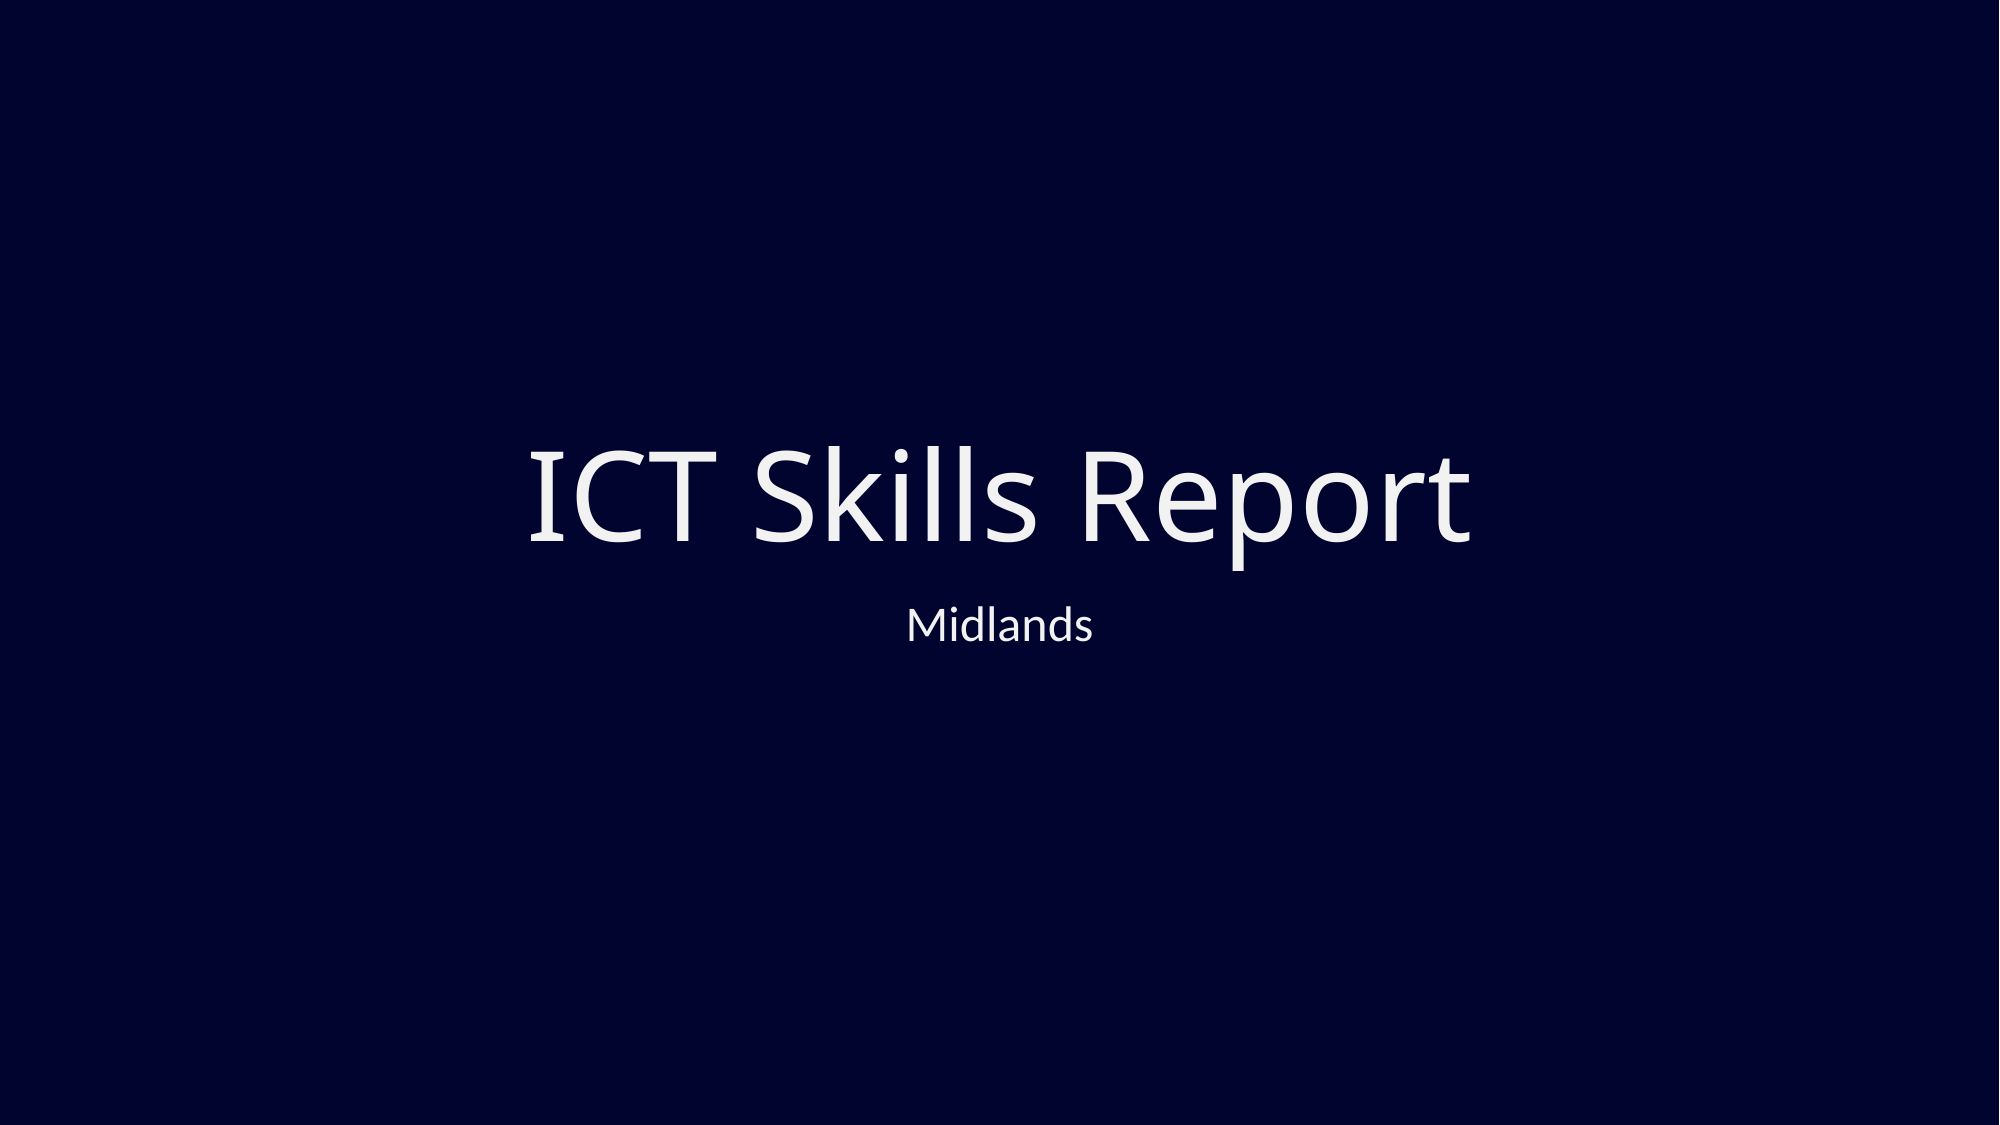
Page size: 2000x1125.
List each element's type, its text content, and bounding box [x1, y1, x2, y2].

title ICT Skills Report [249, 184, 1750, 576]
subtitle Midlands [249, 590, 1750, 863]
